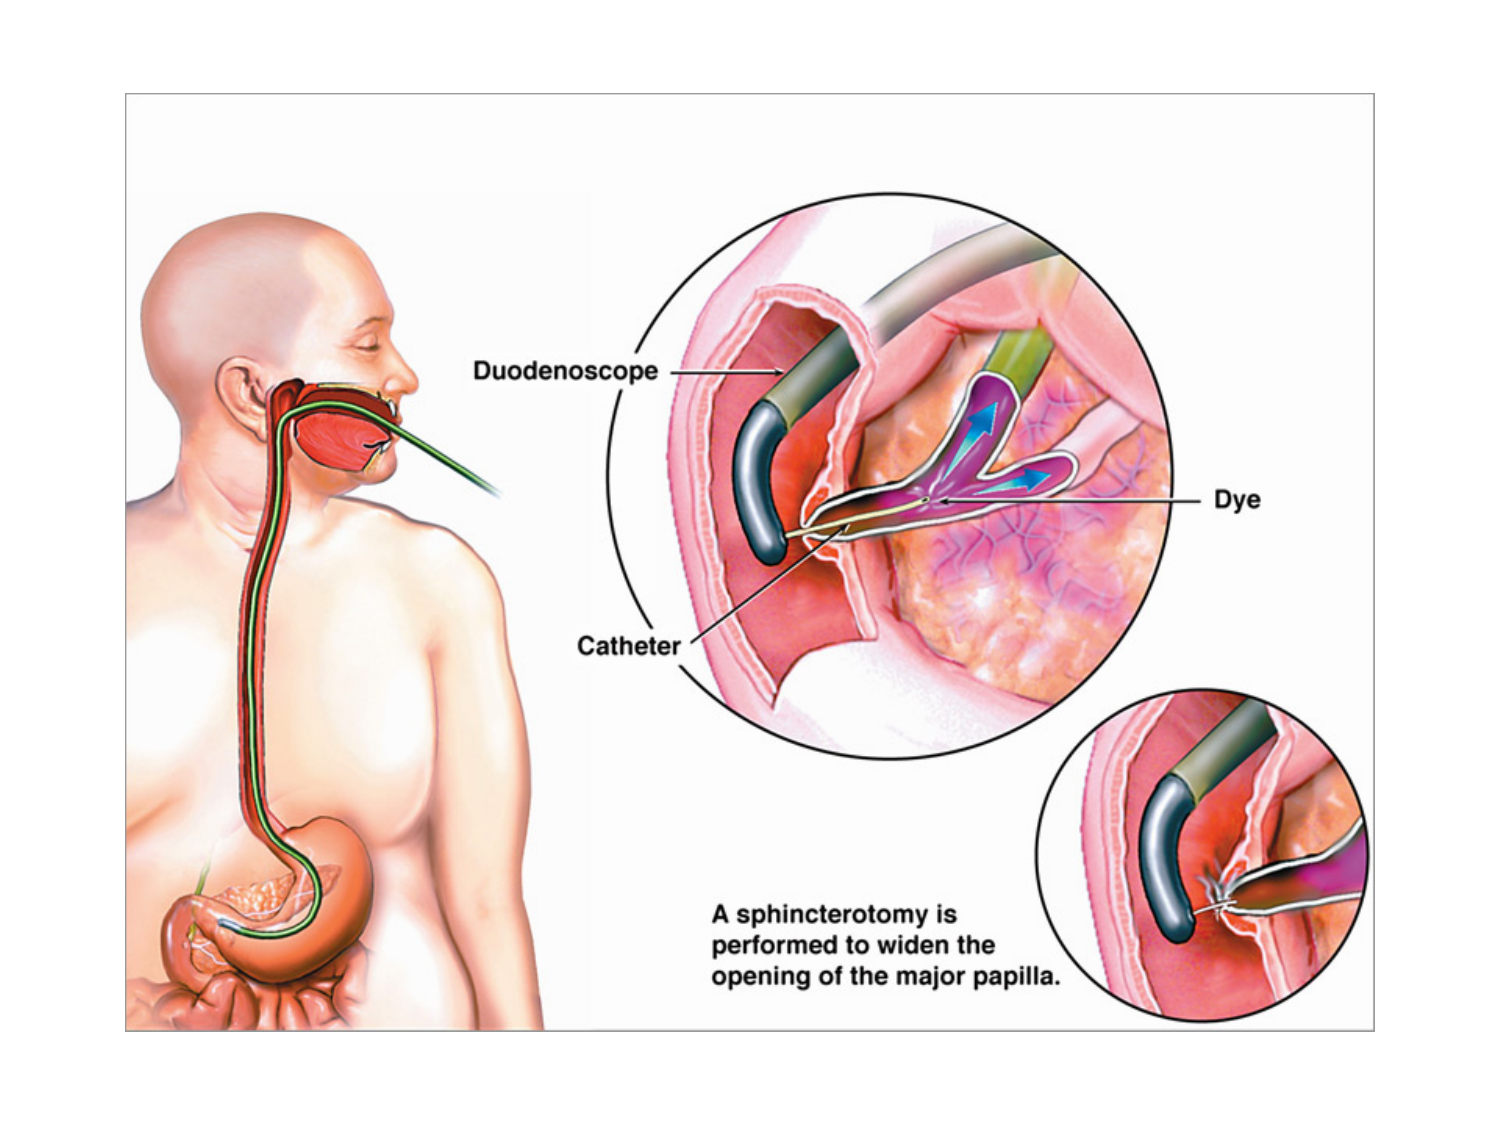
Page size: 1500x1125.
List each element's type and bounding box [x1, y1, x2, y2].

picture [124, 93, 1376, 1032]
